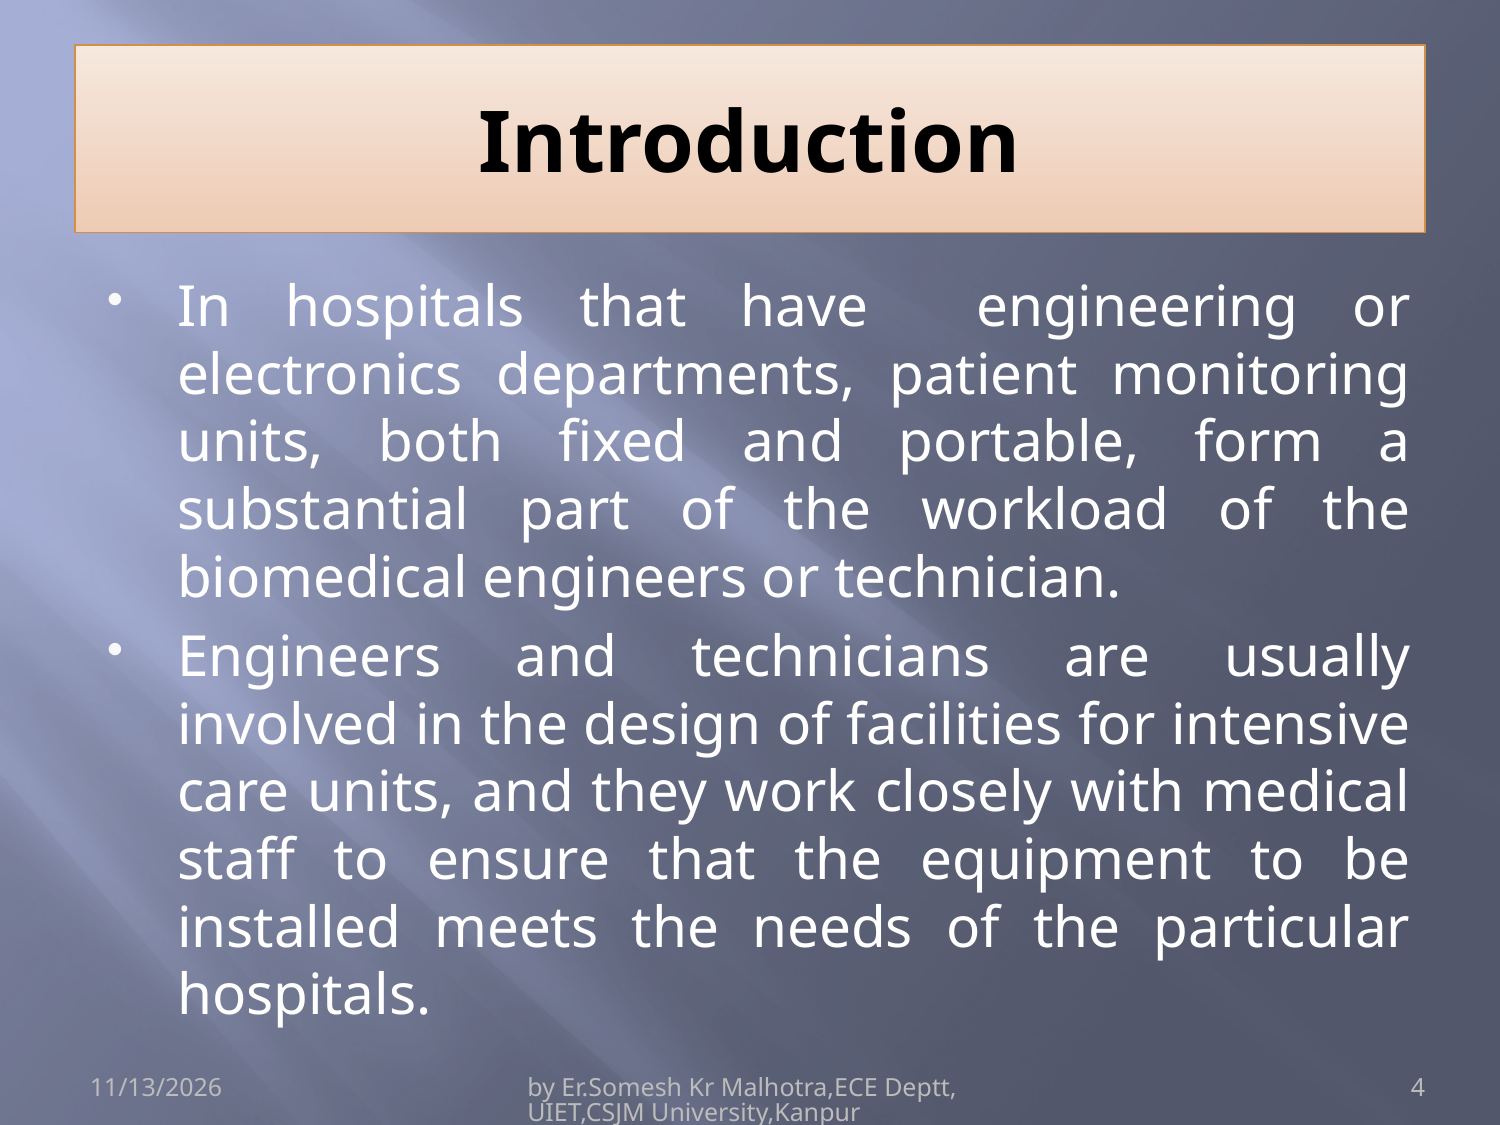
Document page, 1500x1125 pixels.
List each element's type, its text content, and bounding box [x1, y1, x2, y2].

title Introduction [74, 44, 1426, 233]
slide_number 4 [1299, 1052, 1425, 1113]
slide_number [75, 1052, 425, 1113]
footer by Er.Somesh Kr Malhotra,ECE Deptt,UIET,CSJM University,Kanpur [512, 1052, 988, 1113]
list In hospitals that have engineering or electronics departments, patient monitoring units, both fixed and portable, form a substantial part of the workload of the biomedical engineers or technician. Engineers and technicians are usually involved in the design of facilities for intensive care units, and they work closely with medical staff to ensure that the equipment to be installed meets the needs of the particular hospitals. [75, 262, 1425, 1035]
